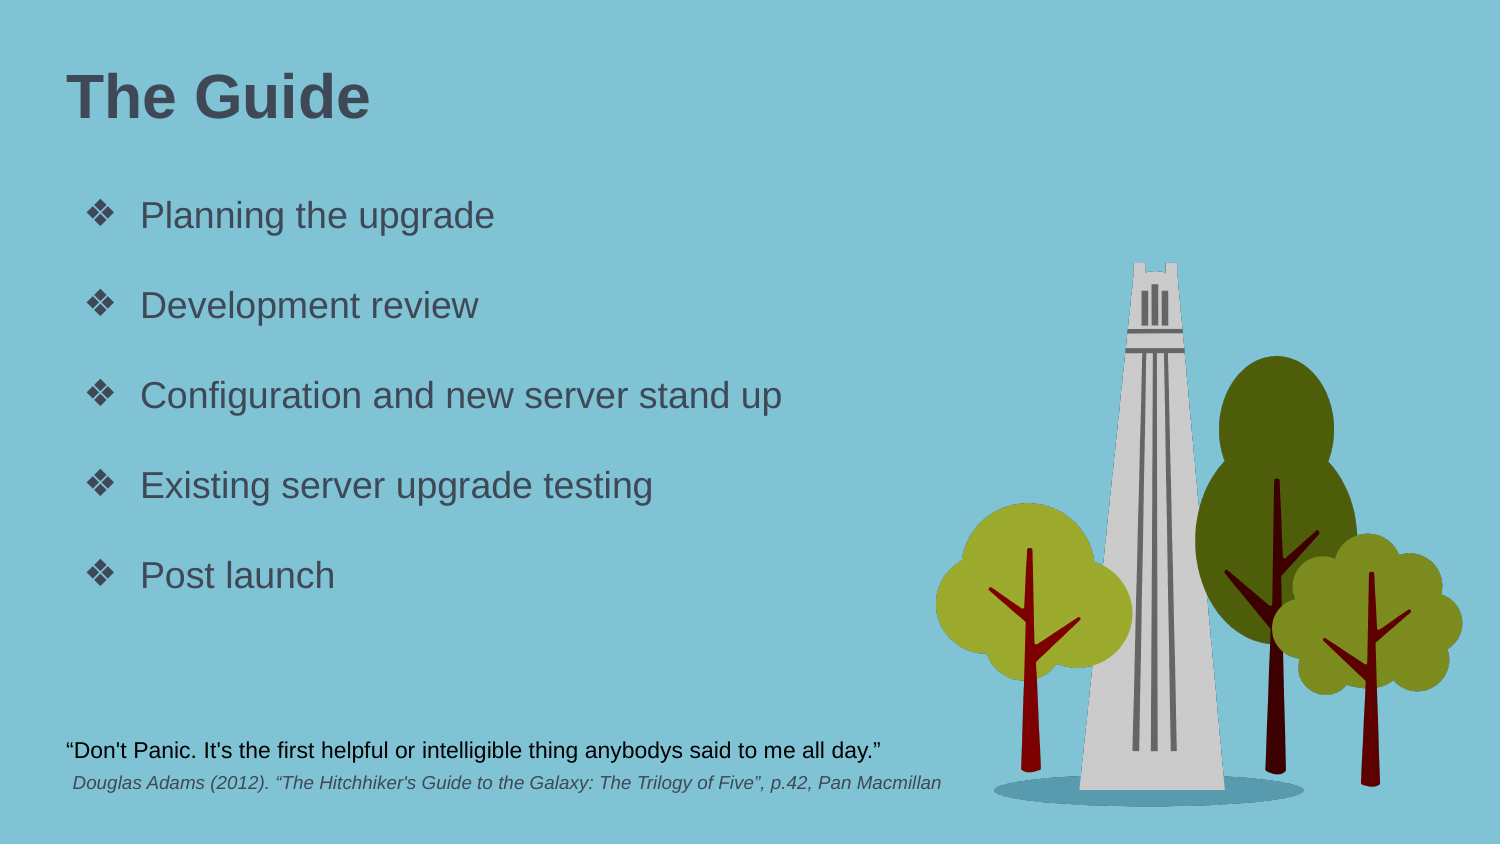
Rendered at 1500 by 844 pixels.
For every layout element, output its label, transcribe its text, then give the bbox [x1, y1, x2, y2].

picture [914, 238, 1479, 817]
text_box “Don't Panic. It's the first helpful or intelligible thing anybodys said to me all day.” Douglas Adams (2012). “The Hitchhiker's Guide to the Galaxy: The Trilogy of Five”, p.42, Pan Macmillan [51, 716, 908, 810]
text_box The Guide [51, 41, 541, 171]
text_box Planning the upgrade Development review Configuration and new server stand up Existing server upgrade testing Post launch [50, 176, 988, 613]
